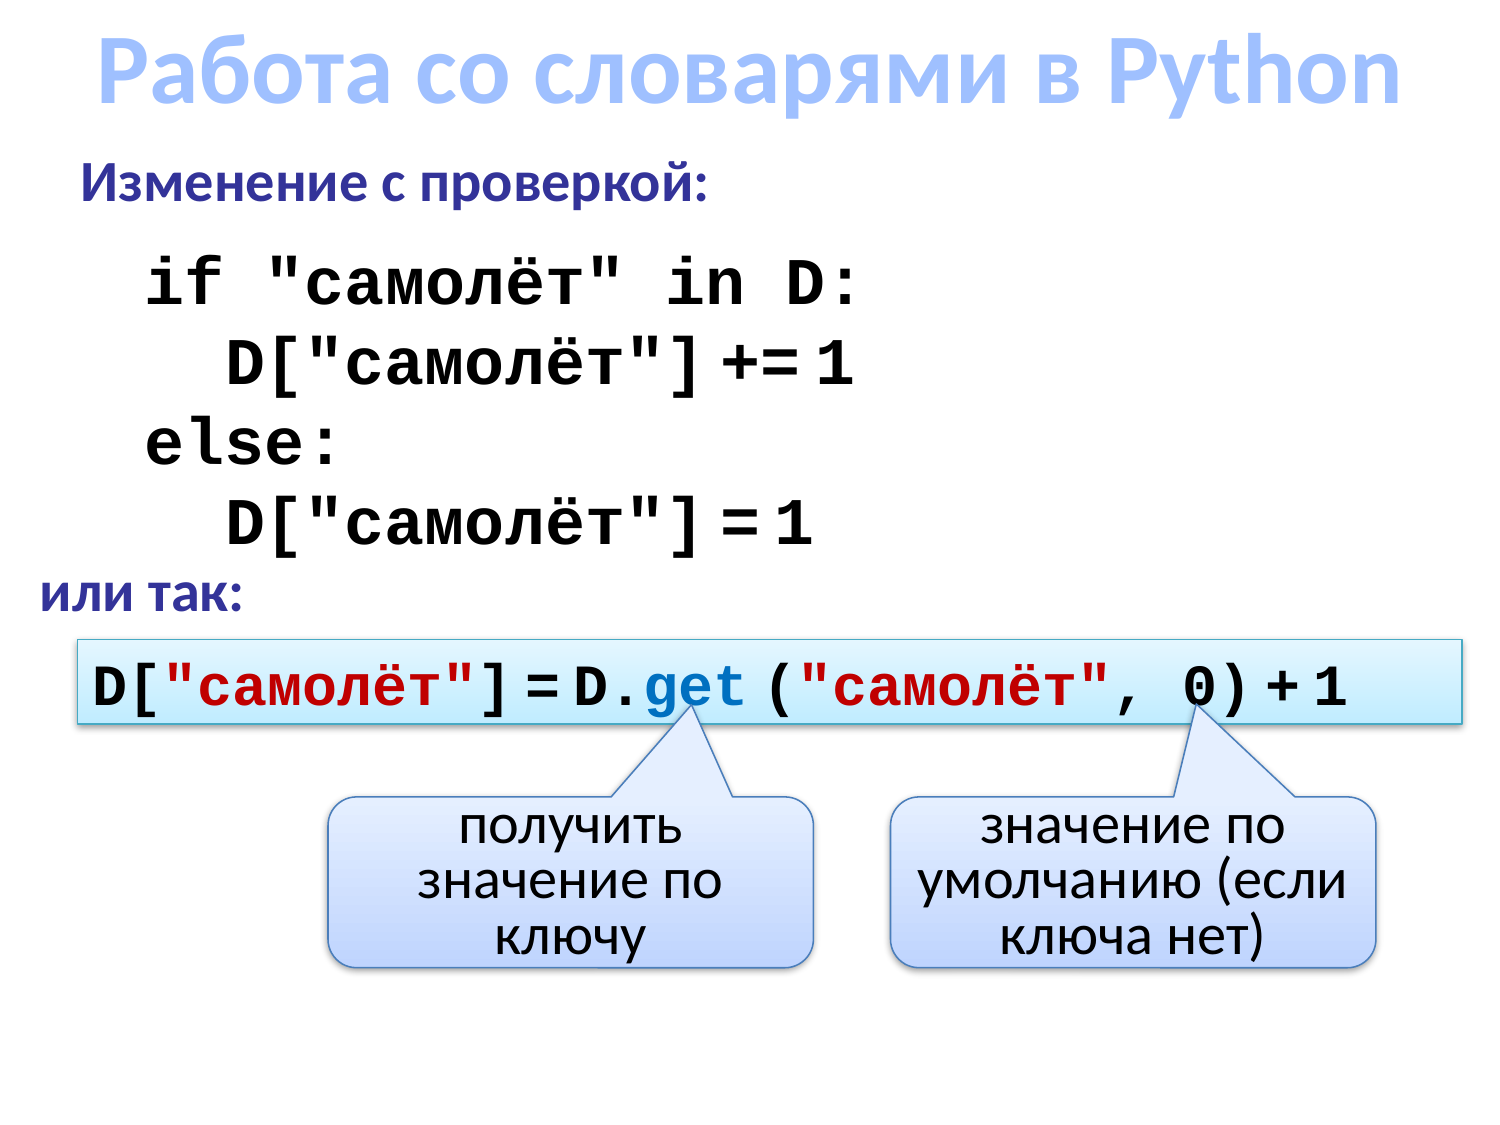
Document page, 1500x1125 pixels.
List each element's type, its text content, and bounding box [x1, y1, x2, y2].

title Работа со словарями в Python [0, 0, 1500, 127]
text_box Изменение с проверкой: [65, 135, 725, 221]
text_box if "самолёт" in D: D["самолёт"] += 1 else: D["самолёт"] = 1 [115, 230, 891, 565]
text_box значение по умолчанию (если ключа нет) [889, 703, 1377, 969]
text_box получить значение по ключу [327, 703, 815, 969]
text_box или так: [24, 545, 260, 631]
text_box D["самолёт"] = D.get ("самолёт", 0) + 1 [77, 639, 1463, 725]
